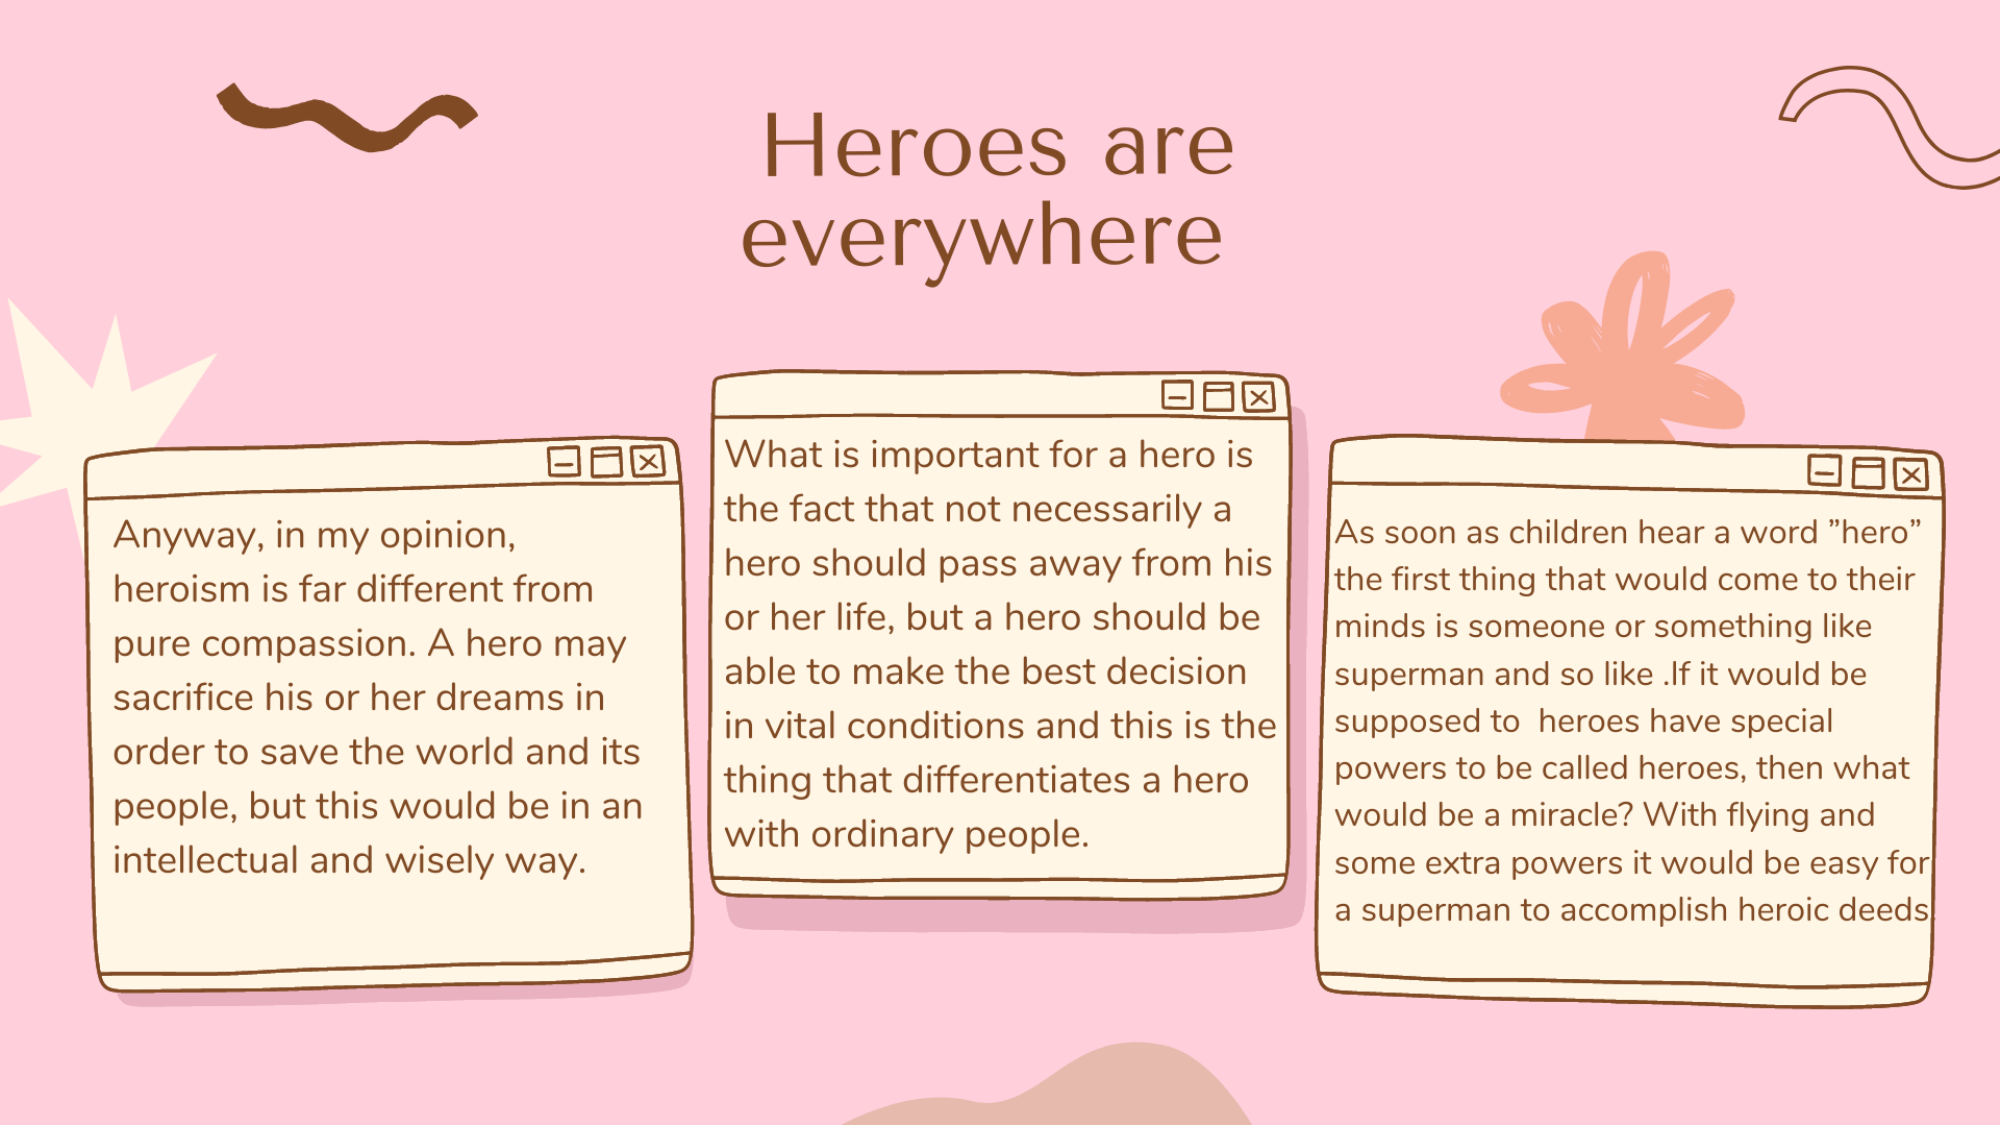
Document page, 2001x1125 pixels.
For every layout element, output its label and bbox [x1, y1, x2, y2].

list [0, 0, 2000, 1125]
